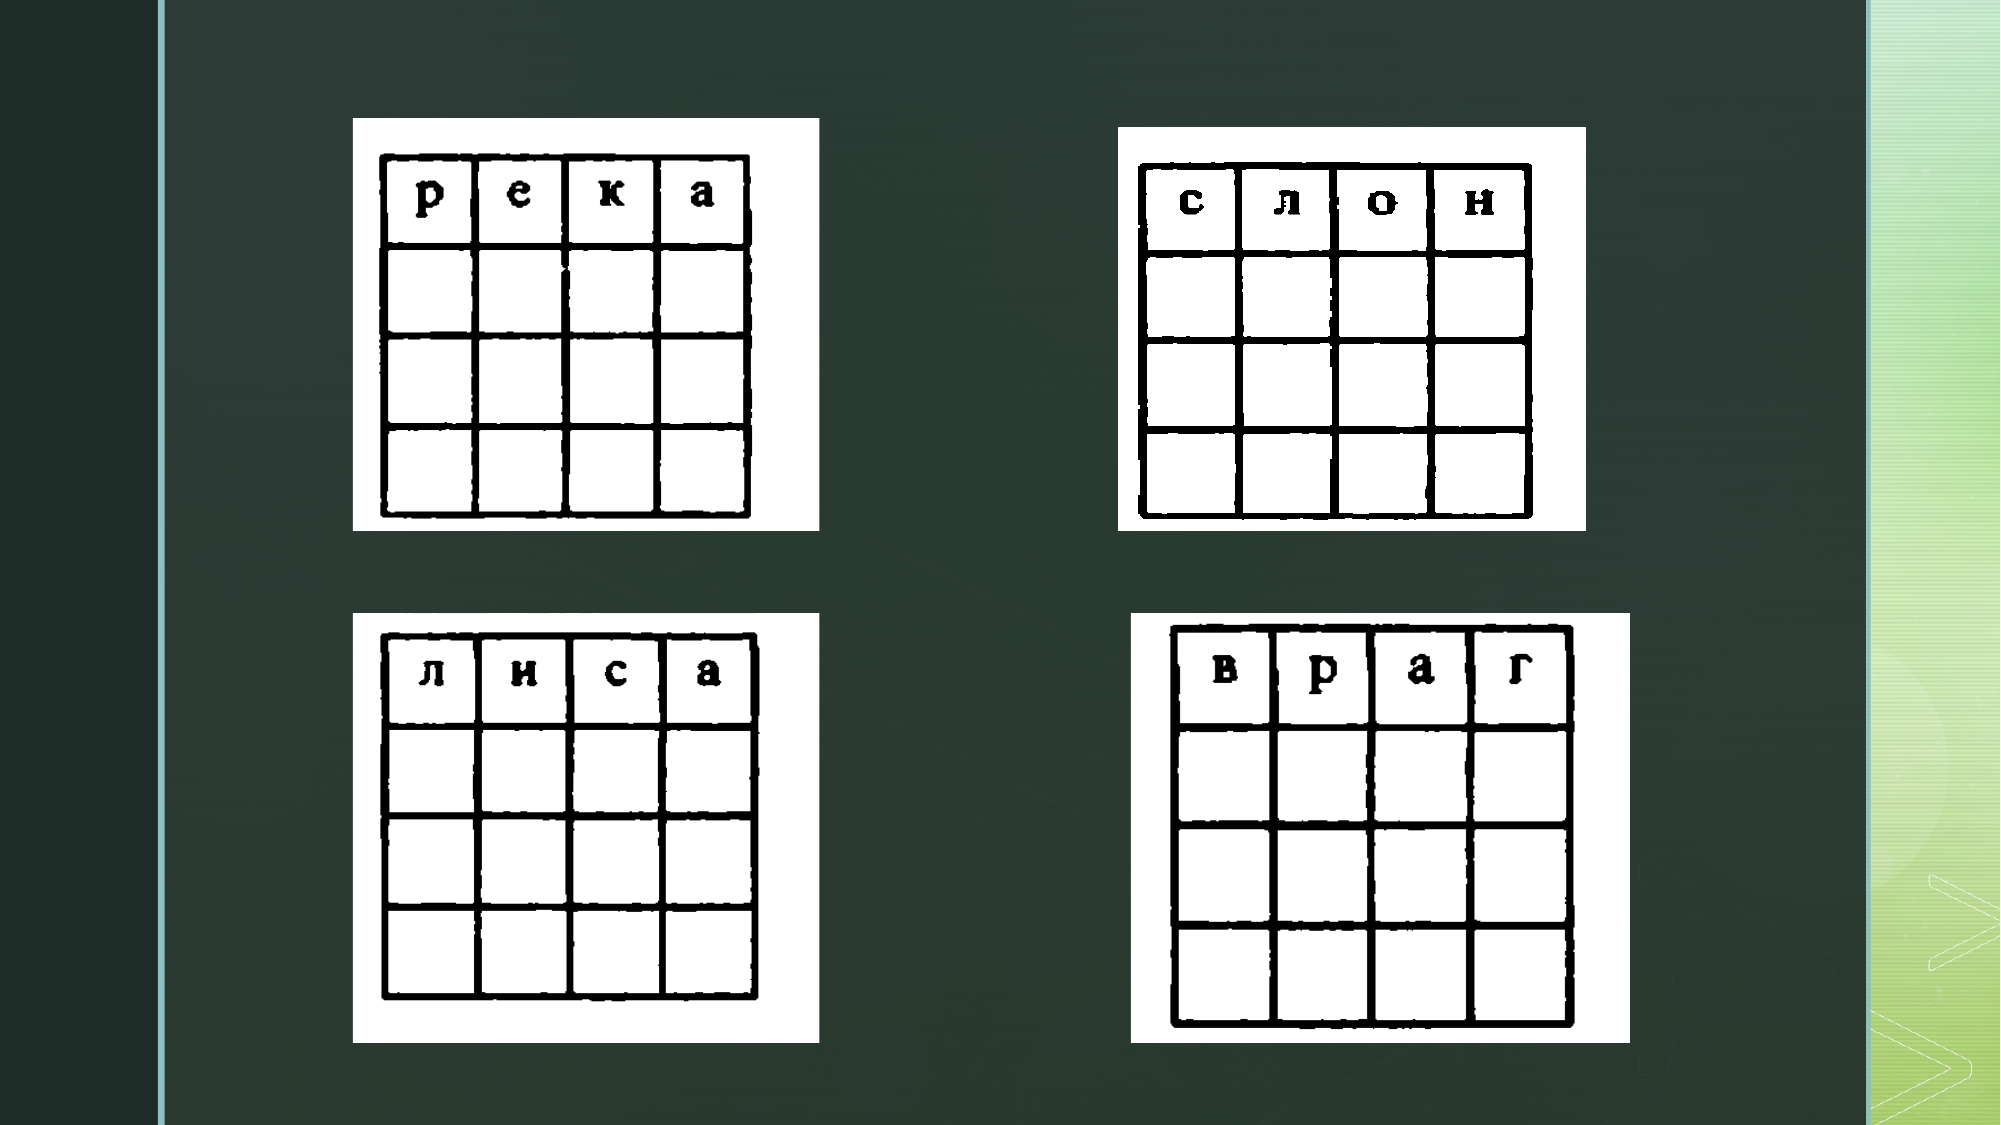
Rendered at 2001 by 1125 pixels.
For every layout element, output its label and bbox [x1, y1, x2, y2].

picture [352, 118, 820, 531]
picture [1117, 127, 1587, 531]
picture [352, 613, 820, 1043]
picture [1130, 613, 1631, 1043]
picture [1871, 0, 2001, 1125]
